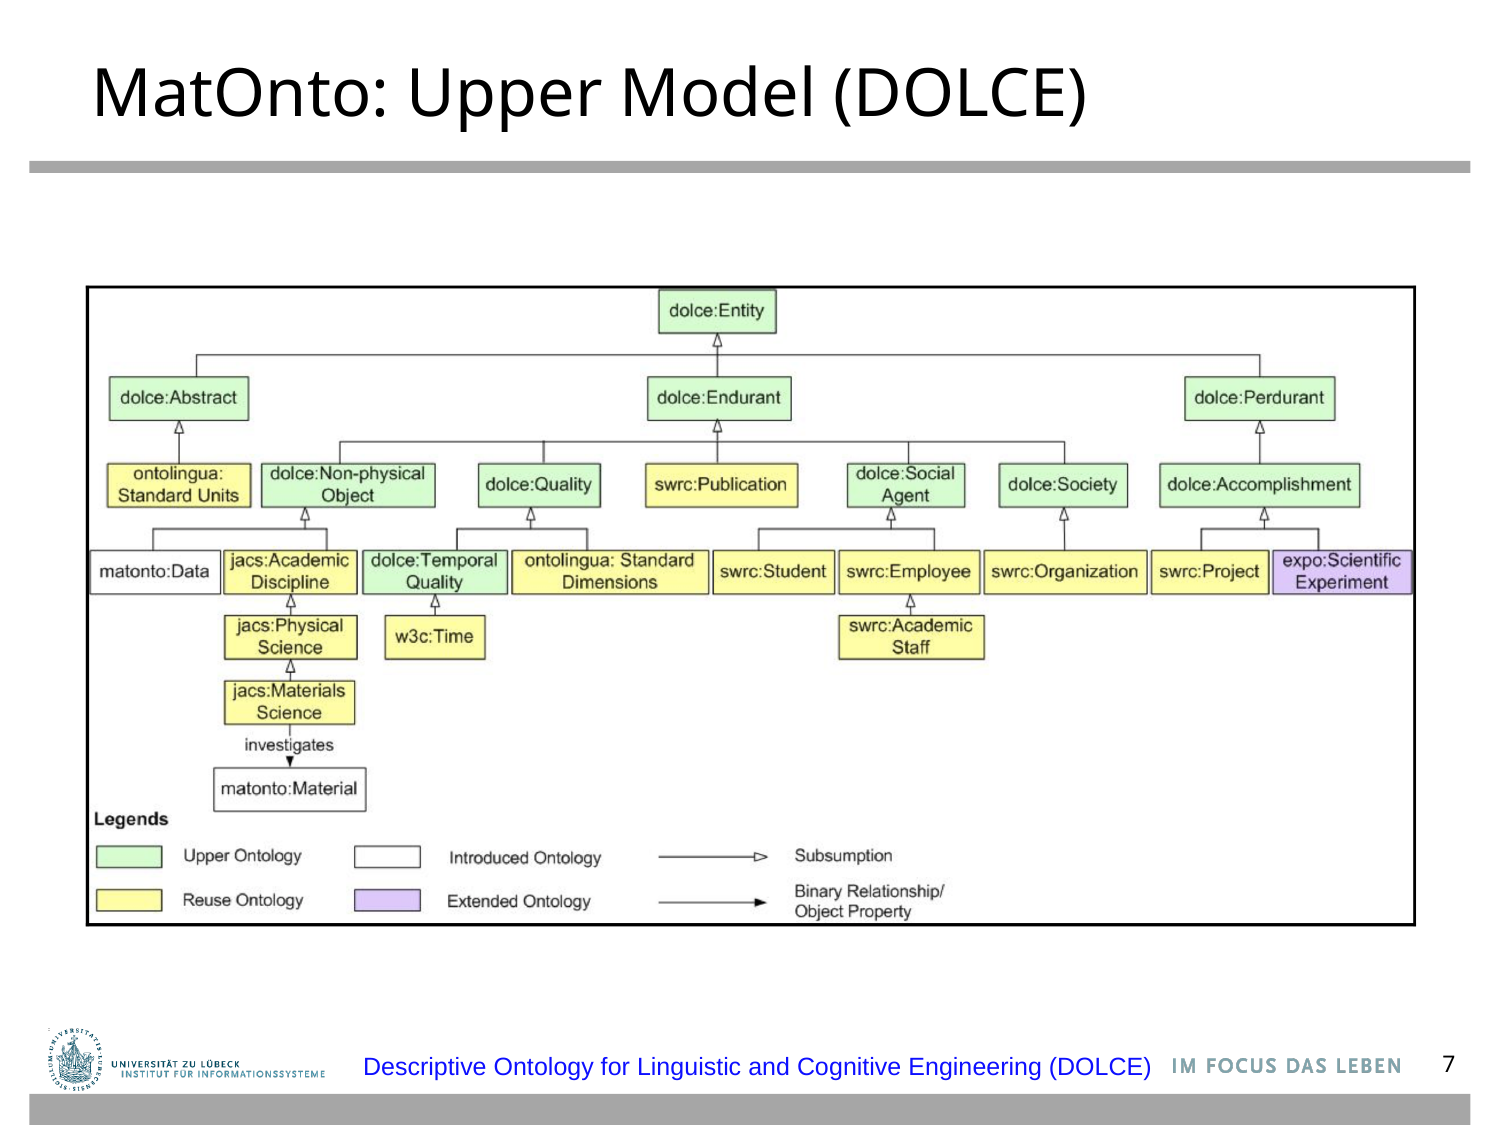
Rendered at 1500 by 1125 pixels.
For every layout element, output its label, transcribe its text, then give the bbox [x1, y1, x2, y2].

text_box Descriptive Ontology for Linguistic and Cognitive Engineering (DOLCE) [348, 1043, 1211, 1089]
slide_number 7 [1305, 1050, 1471, 1083]
title MatOnto: Upper Model (DOLCE) [76, 42, 1427, 126]
picture [1211, 1058, 1305, 1073]
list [74, 276, 1426, 931]
